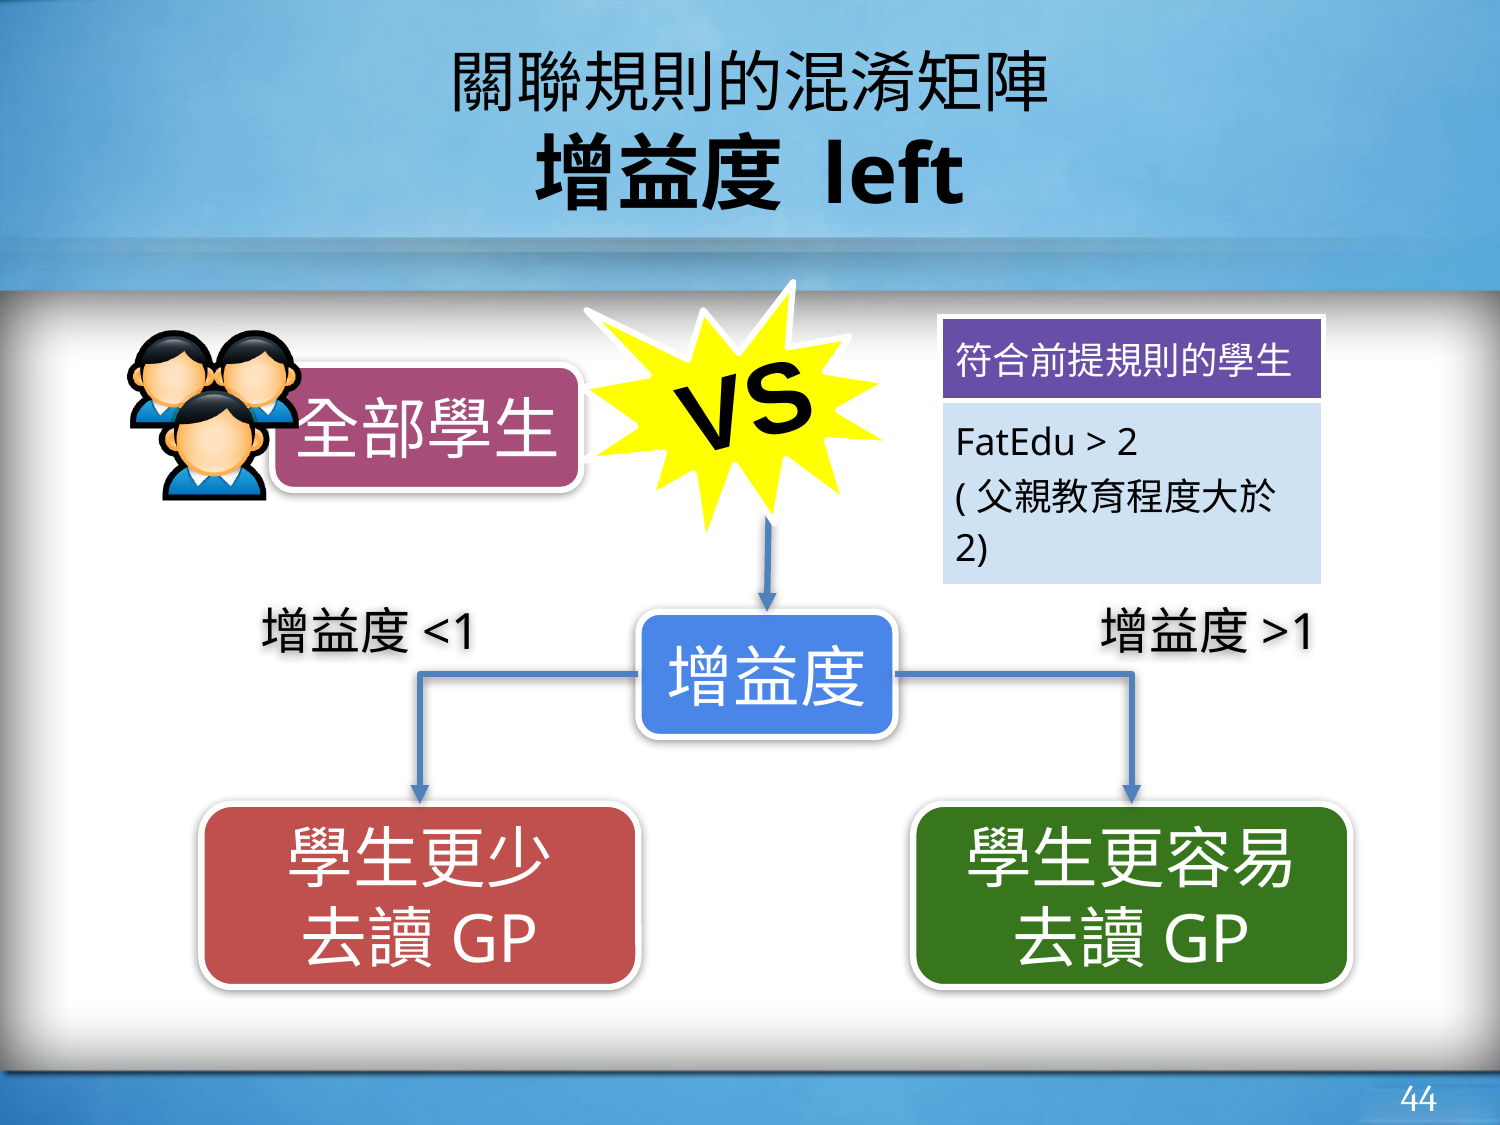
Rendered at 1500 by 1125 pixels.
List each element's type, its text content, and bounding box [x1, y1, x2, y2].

slide_number ‹#› [1350, 1074, 1488, 1118]
text_box 增益度 [638, 611, 896, 738]
text_box 增益度>1 [1021, 596, 1397, 663]
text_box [895, 674, 1133, 805]
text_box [580, 281, 897, 547]
title 關聯規則的混淆矩陣 增益度 left [78, 27, 1422, 232]
text_box 學生更容易 去讀GP [913, 803, 1351, 988]
text_box 學生更少 去讀GP [201, 803, 639, 988]
picture [0, 0, 1500, 1125]
text_box 增益度<1 [182, 596, 558, 663]
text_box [419, 674, 639, 805]
text_box 全部學生 [305, 364, 575, 490]
table_cell FatEdu > 2 (父親教育程度大於2) [943, 403, 1321, 584]
table_header 符合前提規則的學生 [943, 319, 1321, 398]
